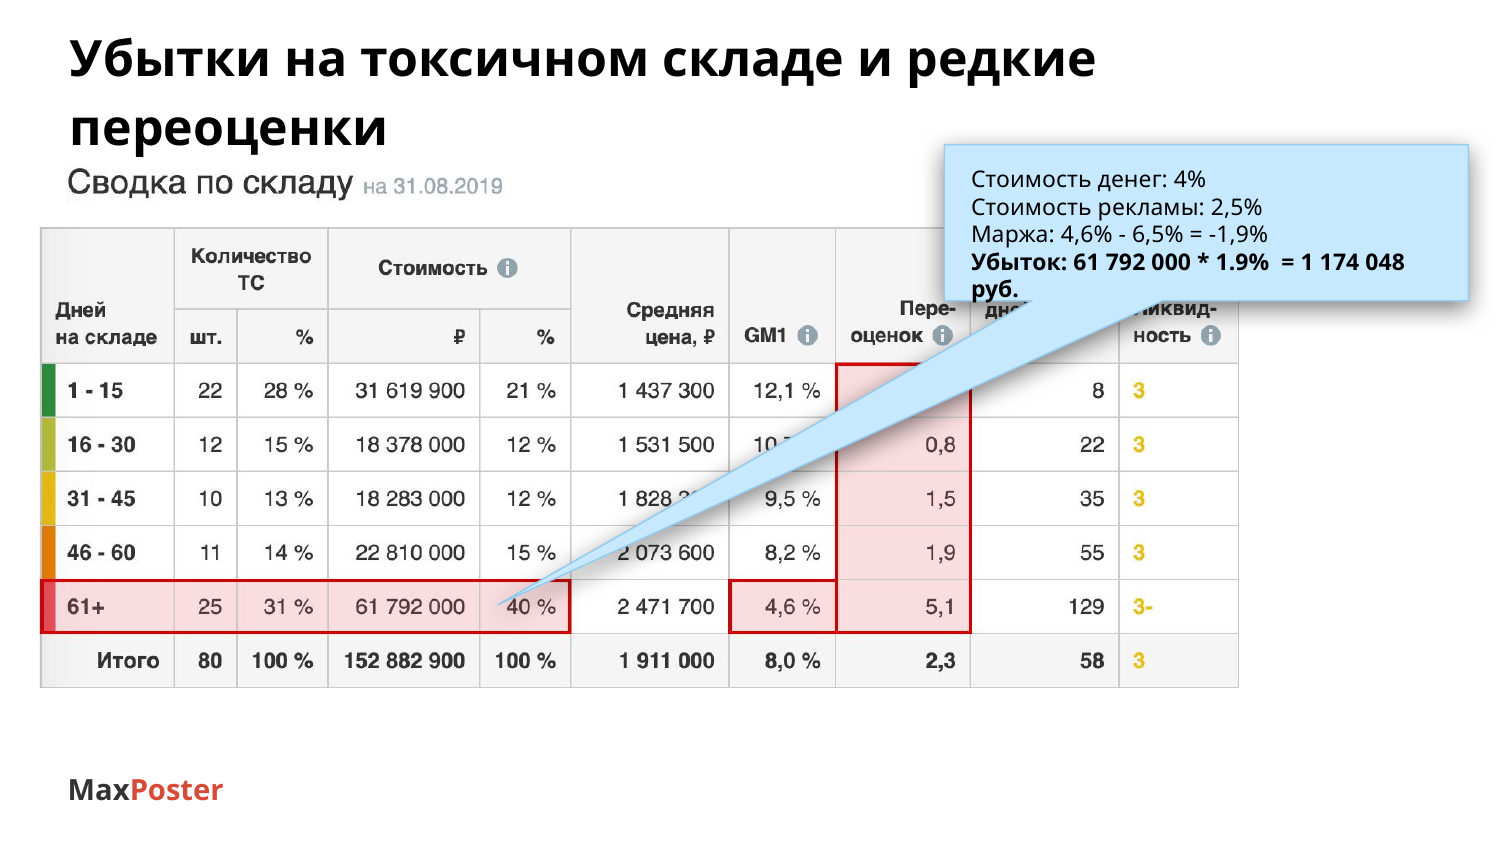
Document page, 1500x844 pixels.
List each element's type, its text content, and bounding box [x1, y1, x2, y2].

text_box MaxPoster [52, 756, 242, 821]
picture [38, 155, 1240, 688]
text_box [944, 144, 1469, 154]
text_box Стоимость денег: 4% Стоимость рекламы: 2,5% Маржа: 4,6% - 6,5% = -1,9% Убыток: 61 792 000 * 1.9% = 1 174 048 руб. [956, 149, 1469, 298]
text_box Убытки на токсичном складе и редкие переоценки [55, 33, 1389, 140]
